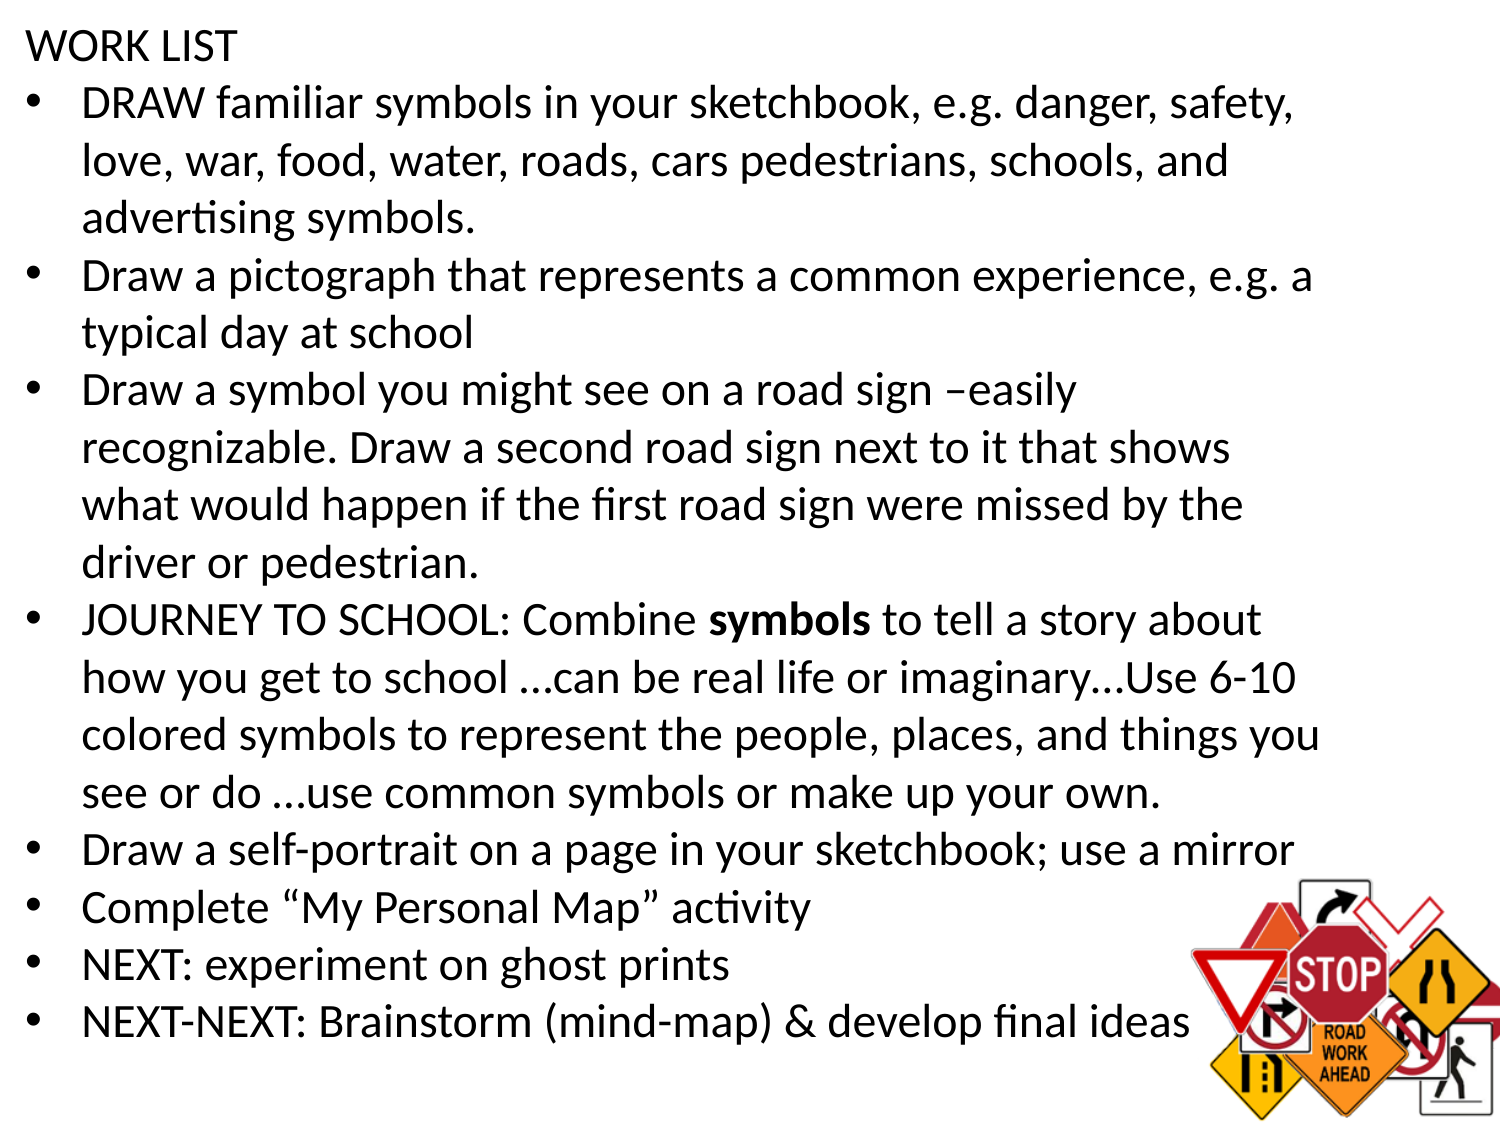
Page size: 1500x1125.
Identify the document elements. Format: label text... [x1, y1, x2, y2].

picture [1182, 878, 1500, 1124]
text_box WORK LIST DRAW familiar symbols in your sketchbook, e.g. danger, safety, love, war, food, water, roads, cars pedestrians, schools, and advertising symbols. Draw a pictograph that represents a common experience, e.g. a typical day at school Draw a symbol you might see on a road sign –easily recognizable. Draw a second road sign next to it that shows what would happen if the first road sign were missed by the driver or pedestrian. JOURNEY TO SCHOOL: Combine symbols to tell a story about how you get to school …can be real life or imaginary…Use 6-10 colored symbols to represent the people, places, and things you see or do …use common symbols or make up your own. Draw a self-portrait on a page in your sketchbook; use a mirror Complete “My Personal Map” activity NEXT: experiment on ghost prints NEXT-NEXT: Brainstorm (mind-map) & develop final ideas [10, 5, 1343, 1125]
